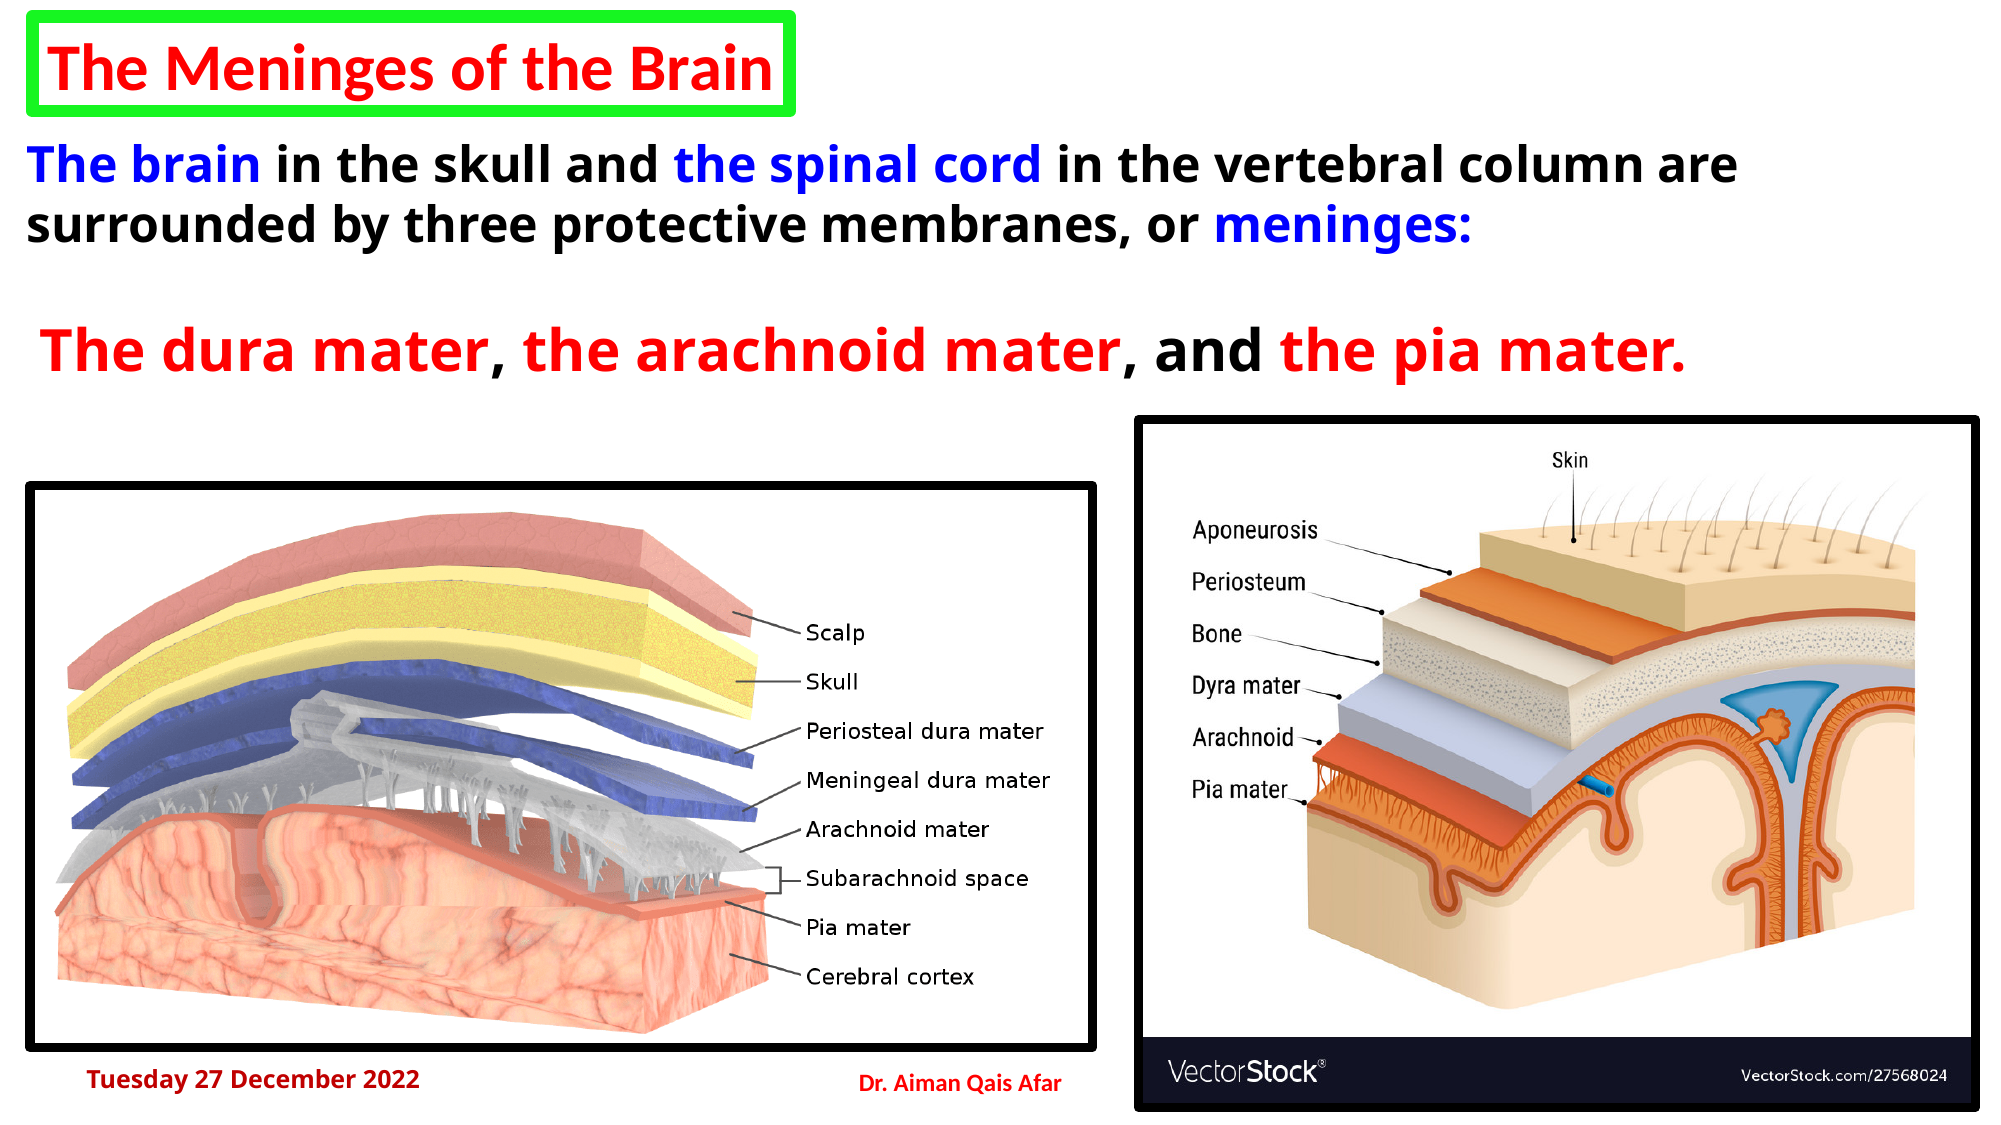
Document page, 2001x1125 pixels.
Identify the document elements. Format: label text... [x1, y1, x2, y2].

picture [1143, 423, 1971, 1103]
text_box Dr. Aiman Qais Afar [723, 1051, 1136, 1112]
text_box The Meninges of the Brain [32, 16, 790, 112]
text_box The brain in the skull and the spinal cord in the vertebral column are surrounded by three protective membranes, or meninges: The dura mater, the arachnoid mater, and the pia mater. [11, 125, 1971, 391]
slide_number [71, 1048, 522, 1109]
picture [34, 490, 1088, 1043]
